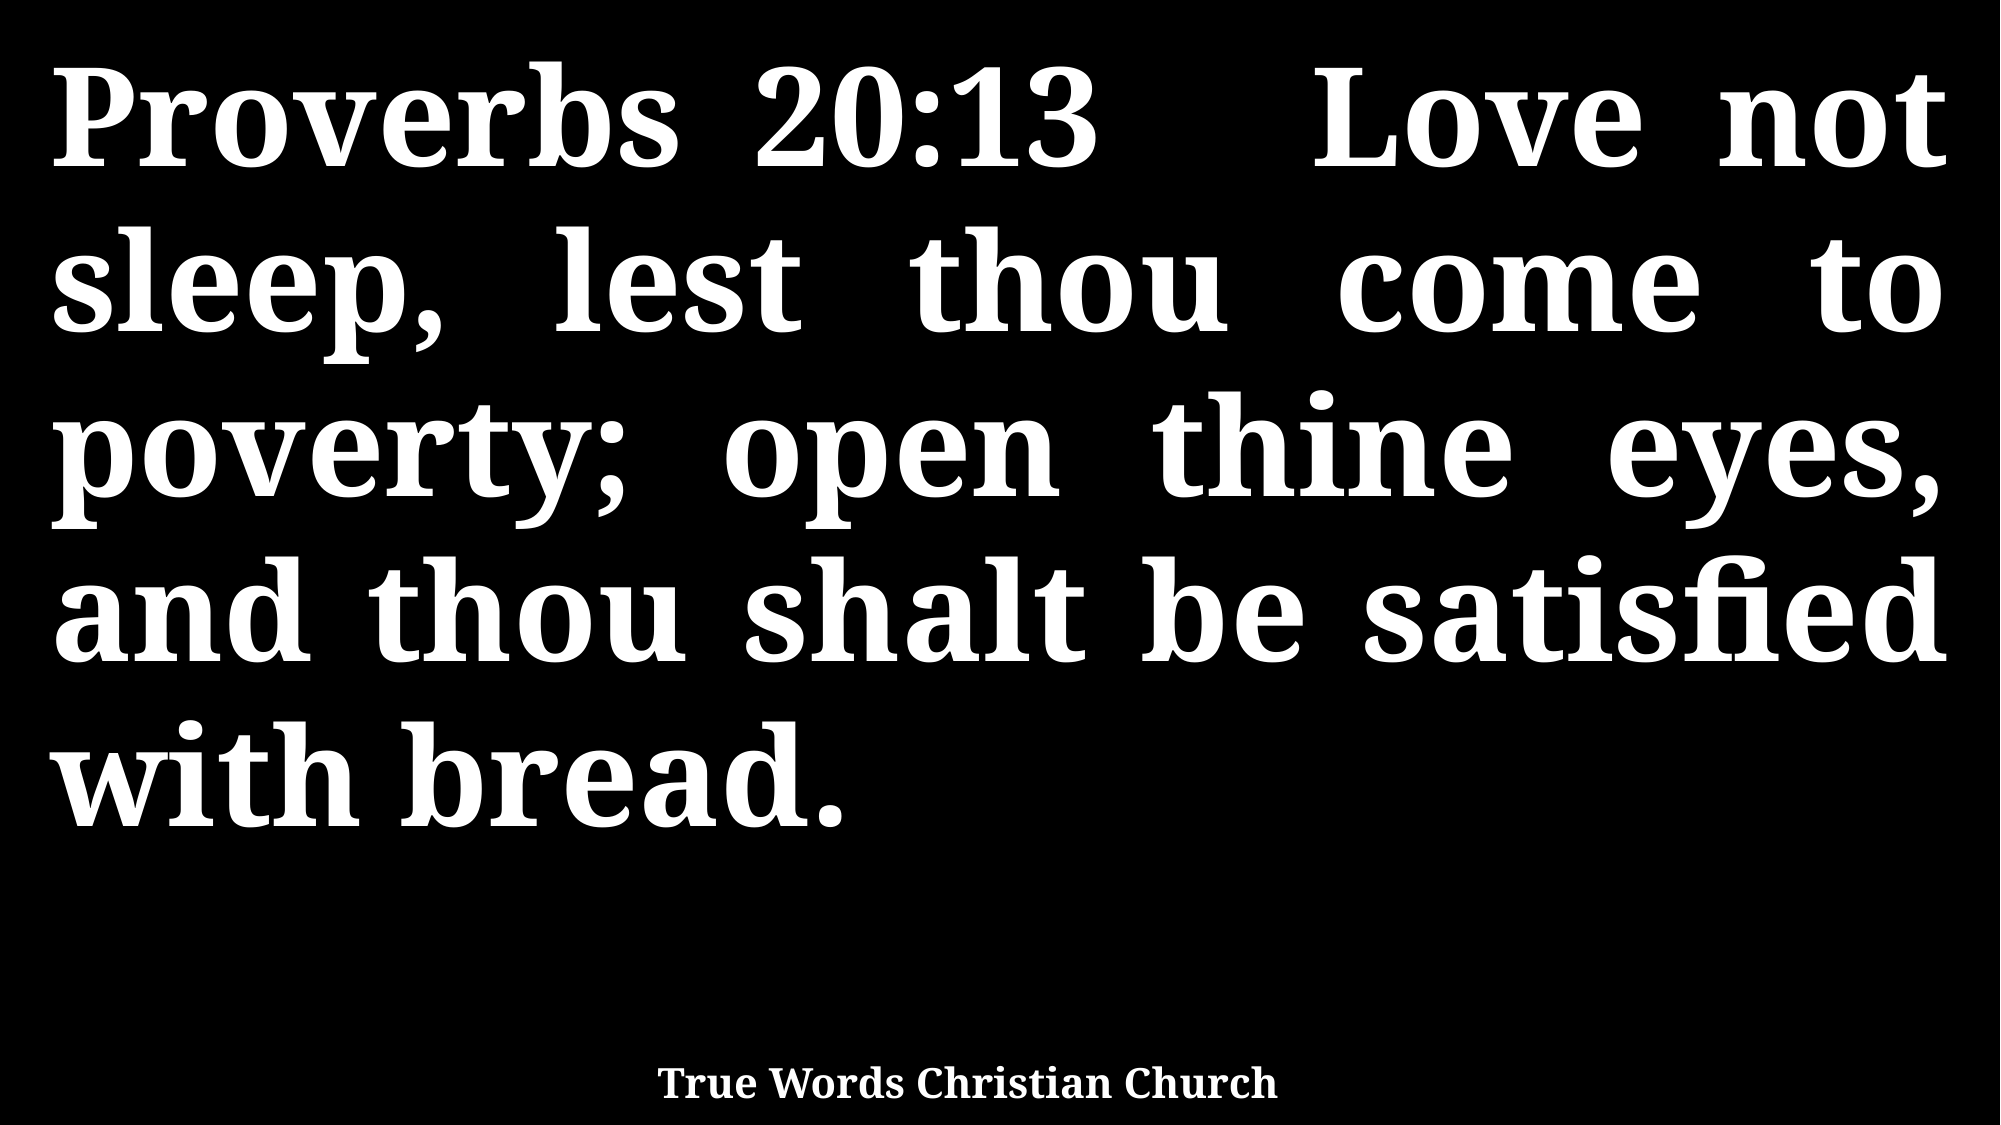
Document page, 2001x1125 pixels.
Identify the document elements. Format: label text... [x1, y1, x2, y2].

text_box Proverbs 20:13 Love not sleep, lest thou come to poverty; open thine eyes, and thou shalt be satisfied with bread. [35, 21, 1965, 861]
text_box True Words Christian Church [642, 1049, 1294, 1114]
